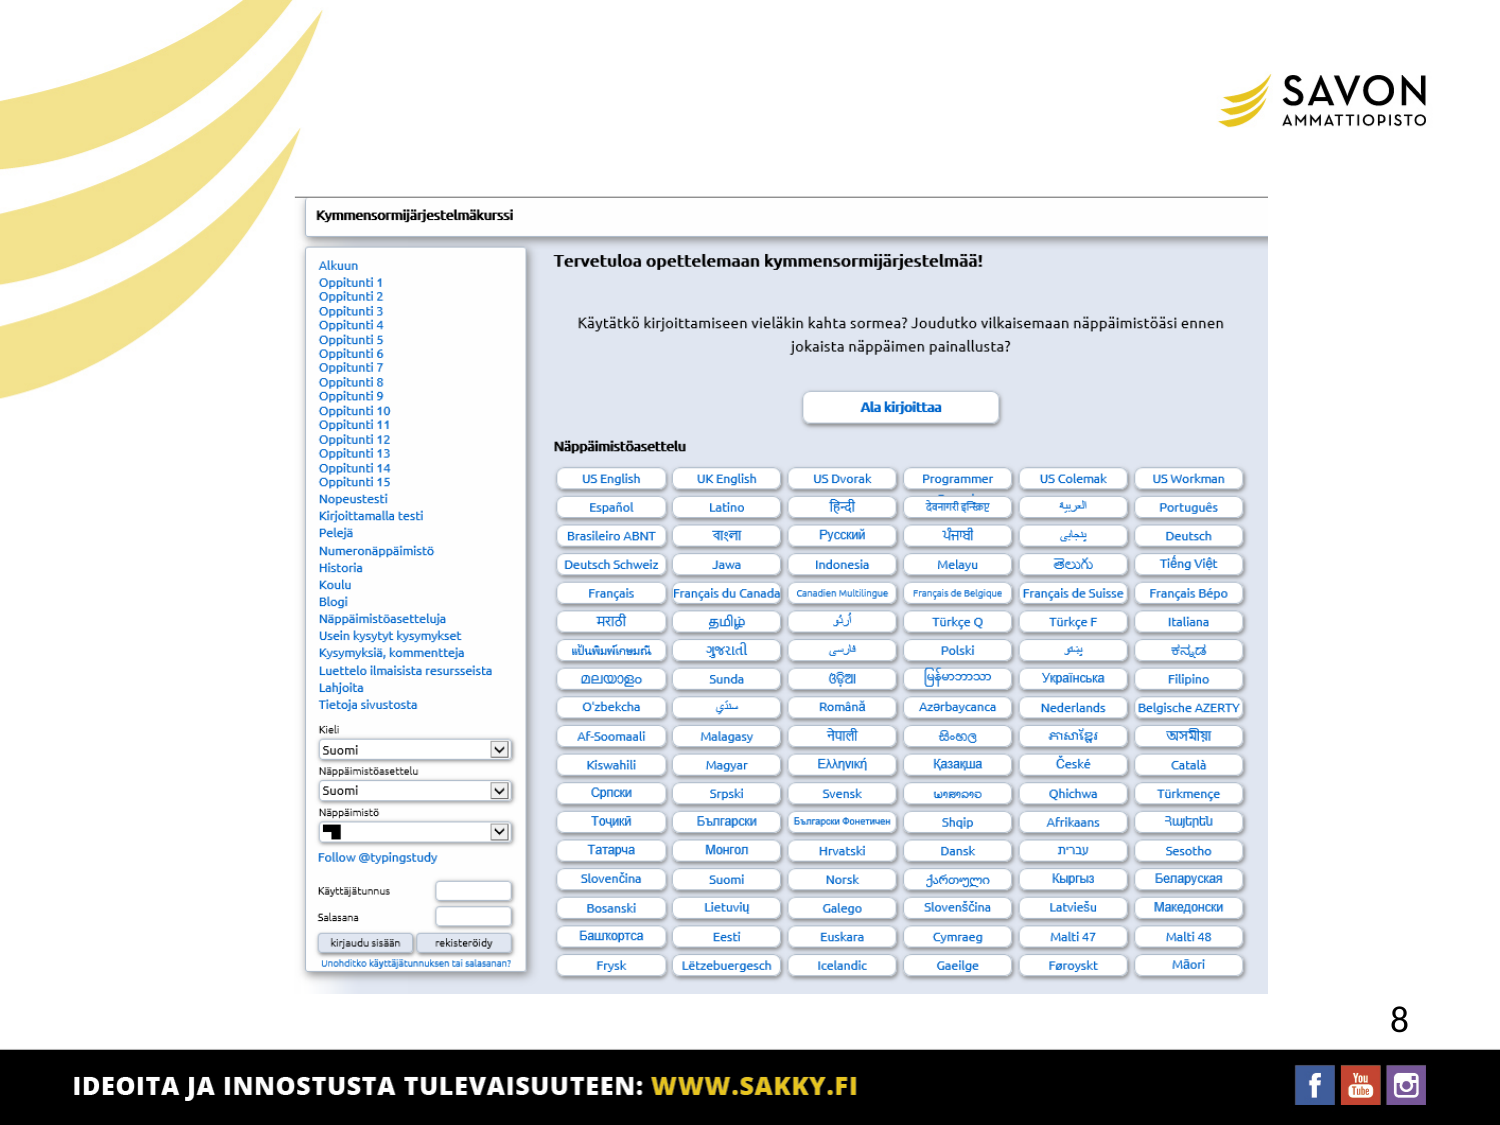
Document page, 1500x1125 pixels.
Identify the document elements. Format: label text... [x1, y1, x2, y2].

picture [0, 0, 1500, 1125]
text_box 8 [1314, 987, 1485, 1048]
